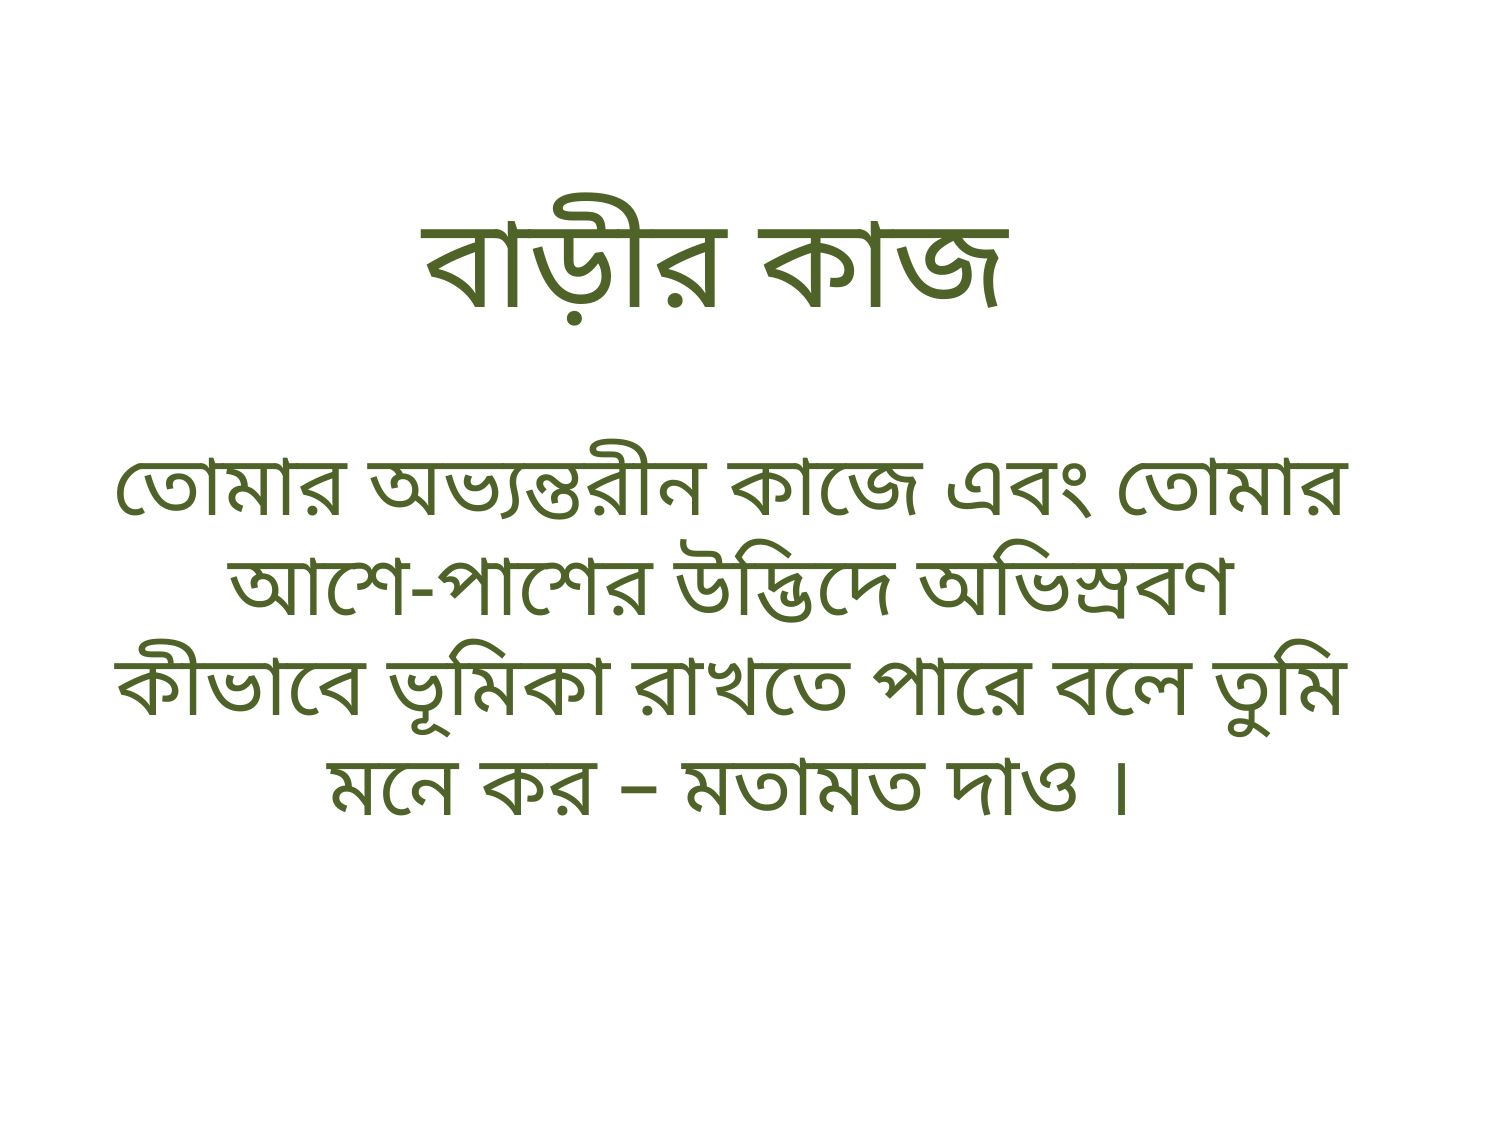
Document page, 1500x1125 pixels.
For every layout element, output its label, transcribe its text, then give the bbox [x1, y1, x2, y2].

text_box বাড়ীর কাজ তোমার অভ্যন্তরীন কাজে এবং তোমার আশে-পাশের উদ্ভিদে অভিস্রবণ কীভাবে ভূমিকা রাখতে পারে বলে তুমি মনে কর – মতামত দাও । [87, 174, 1375, 840]
